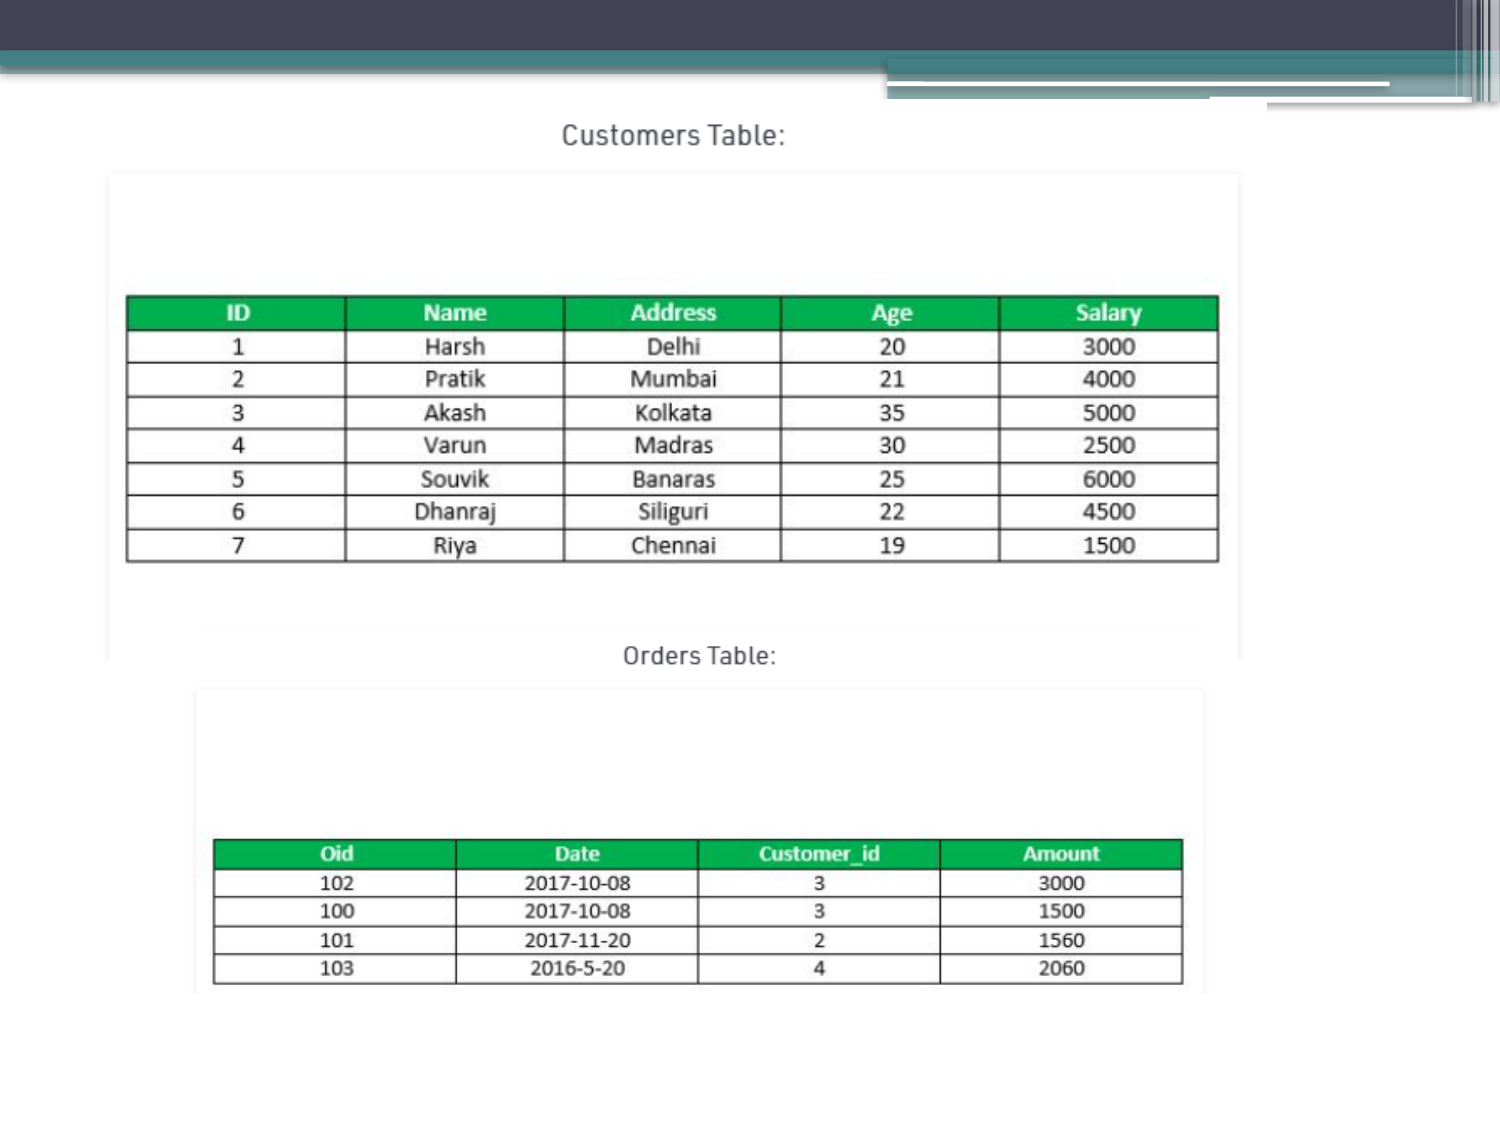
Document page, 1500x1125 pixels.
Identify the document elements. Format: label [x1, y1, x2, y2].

list [149, 624, 1236, 994]
list [62, 99, 1267, 661]
